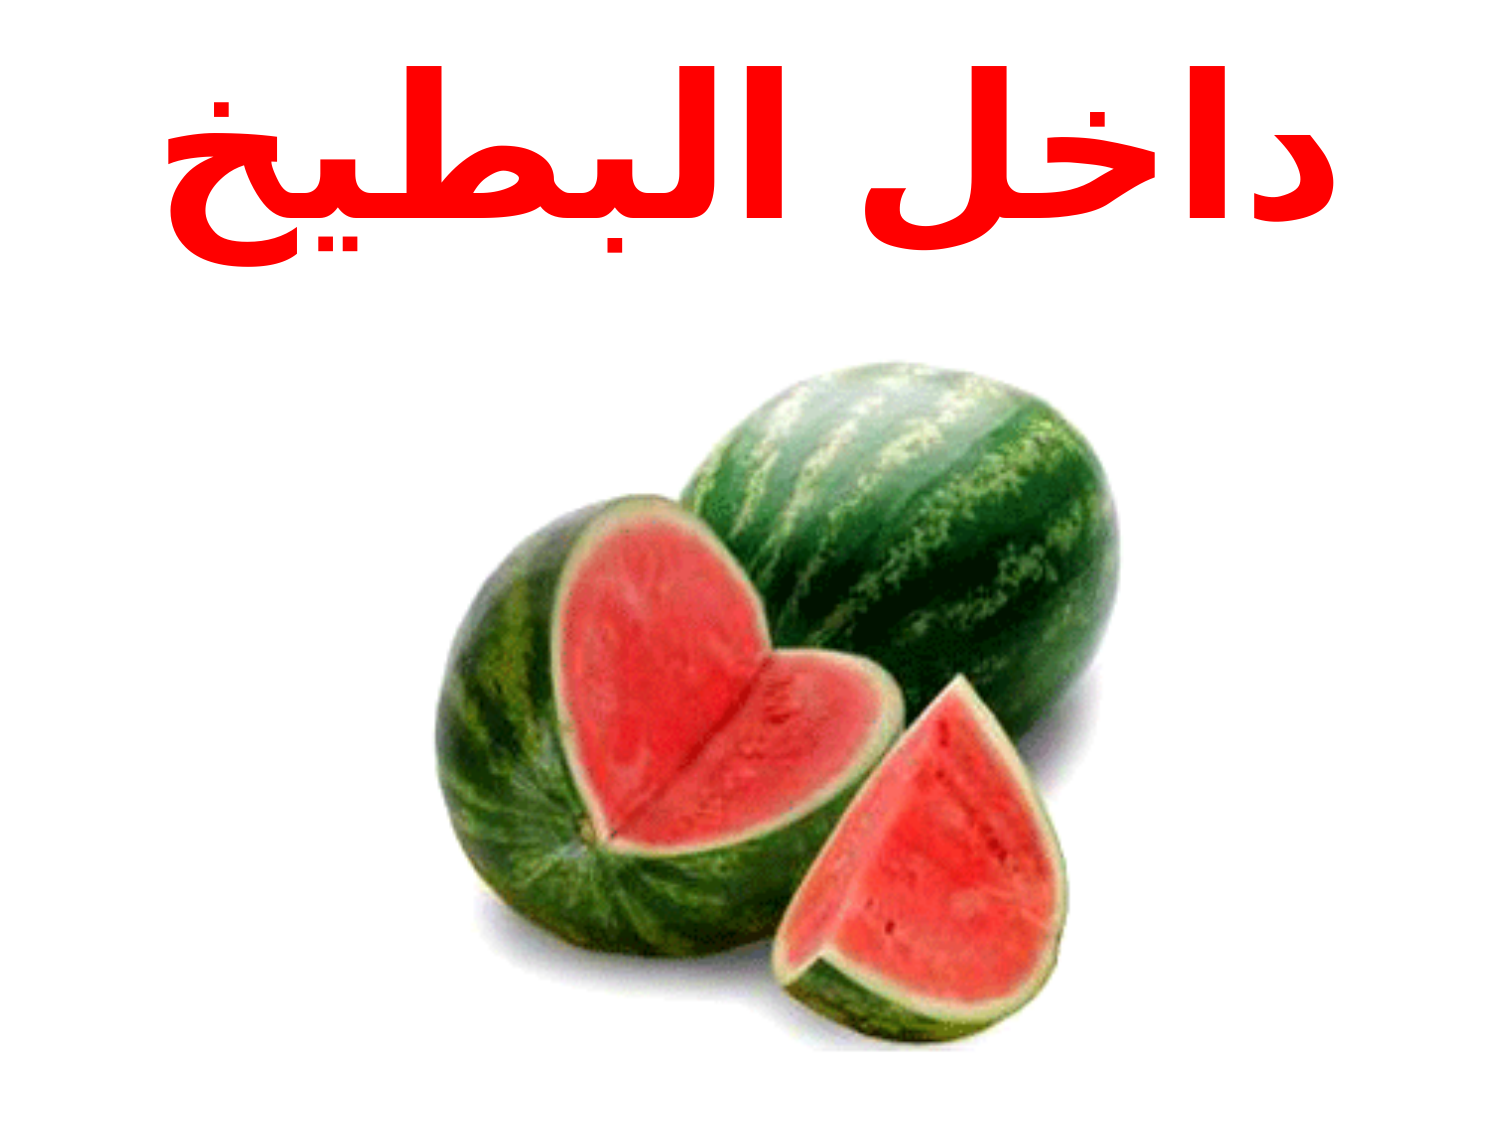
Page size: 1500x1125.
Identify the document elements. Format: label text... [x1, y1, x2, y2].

title داخل البطيخ [75, 45, 1425, 233]
picture [349, 349, 1243, 1062]
